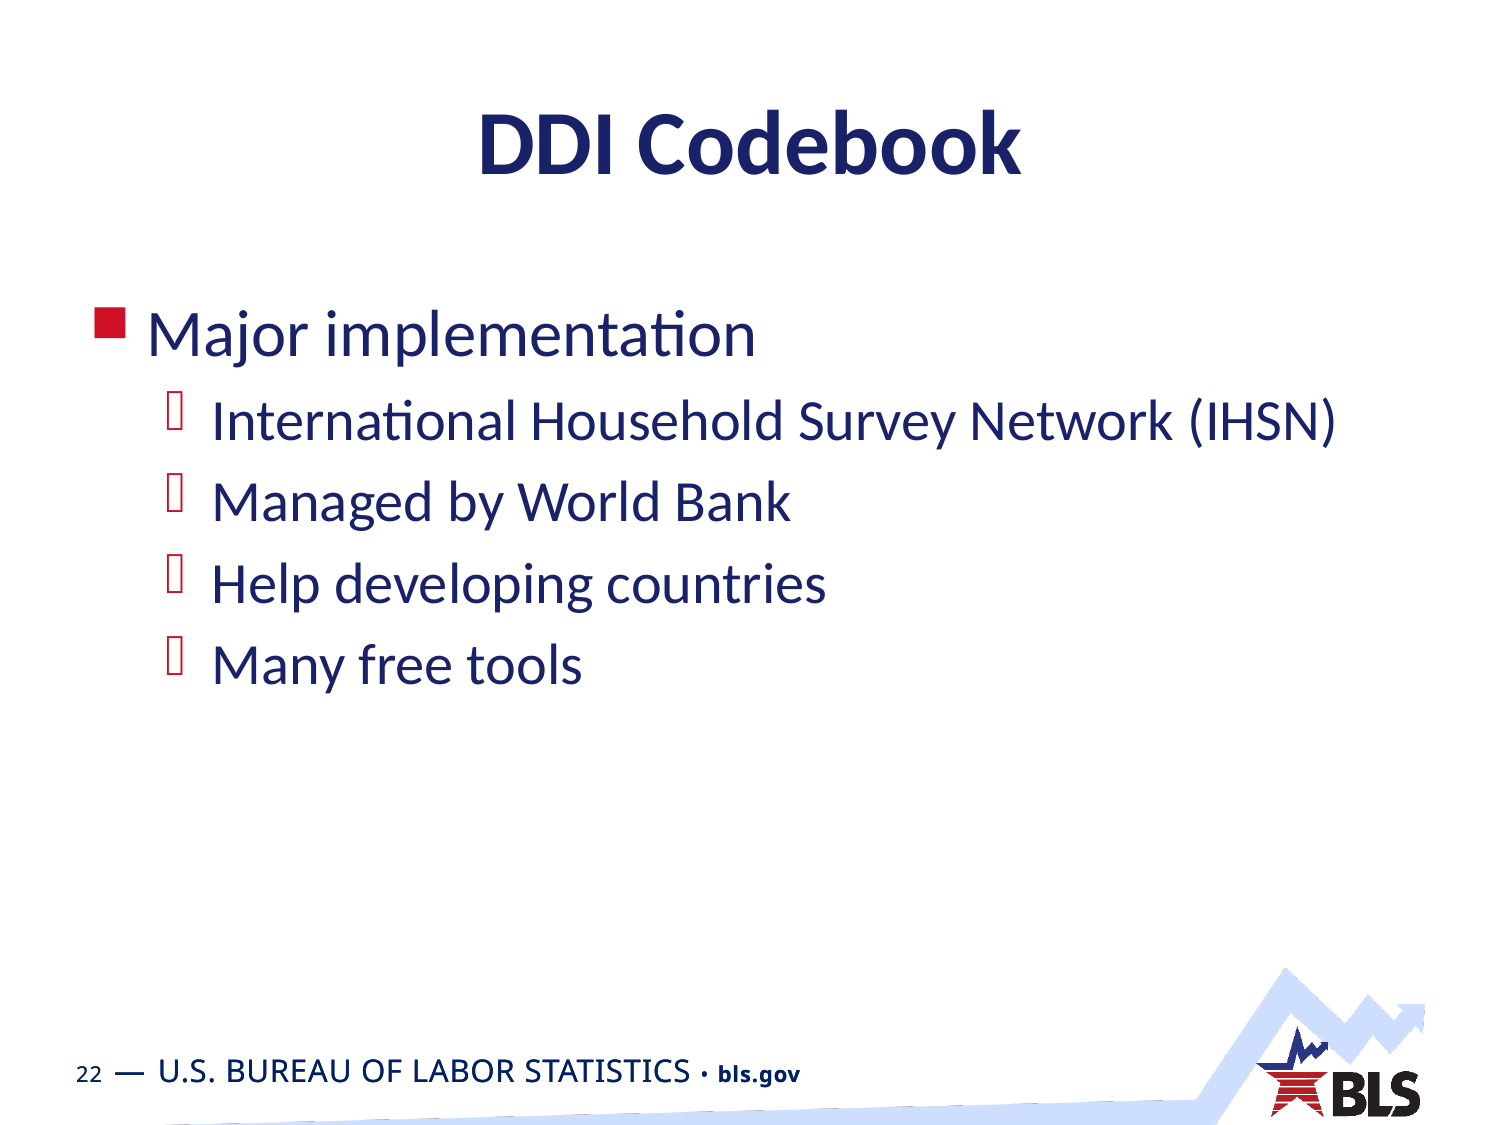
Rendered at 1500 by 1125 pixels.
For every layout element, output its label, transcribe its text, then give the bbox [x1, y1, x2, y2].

title DDI Codebook [74, 74, 1426, 208]
picture [40, 967, 1425, 1125]
list Major implementation International Household Survey Network (IHSN) Managed by World Bank Help developing countries Many free tools [74, 282, 1426, 938]
